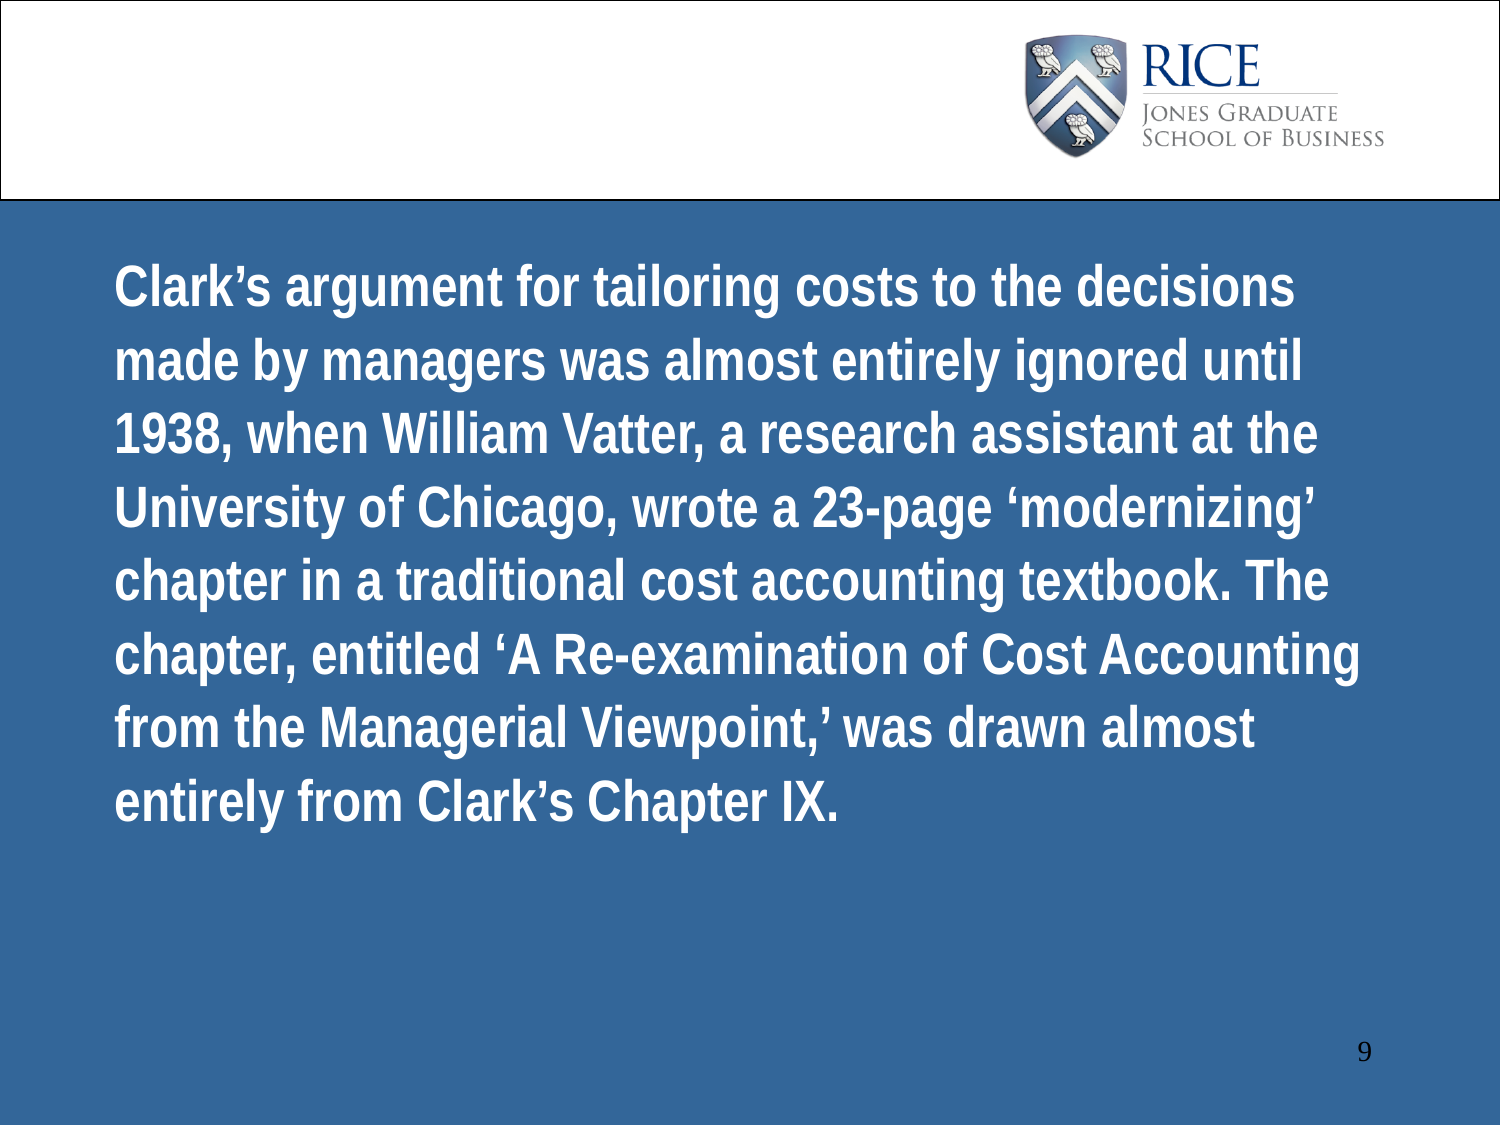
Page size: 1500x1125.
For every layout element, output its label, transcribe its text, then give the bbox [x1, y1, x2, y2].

list Clark’s argument for tailoring costs to the decisions made by managers was almost entirely ignored until 1938, when William Vatter, a research assistant at the University of Chicago, wrote a 23-page ‘modernizing’ chapter in a traditional cost accounting textbook. The chapter, entitled ‘A Re-examination of Cost Accounting from the Managerial Viewpoint,’ was drawn almost entirely from Clark’s Chapter IX. [99, 237, 1438, 963]
picture [1017, 27, 1395, 165]
slide_number 9 [1074, 1024, 1388, 1101]
